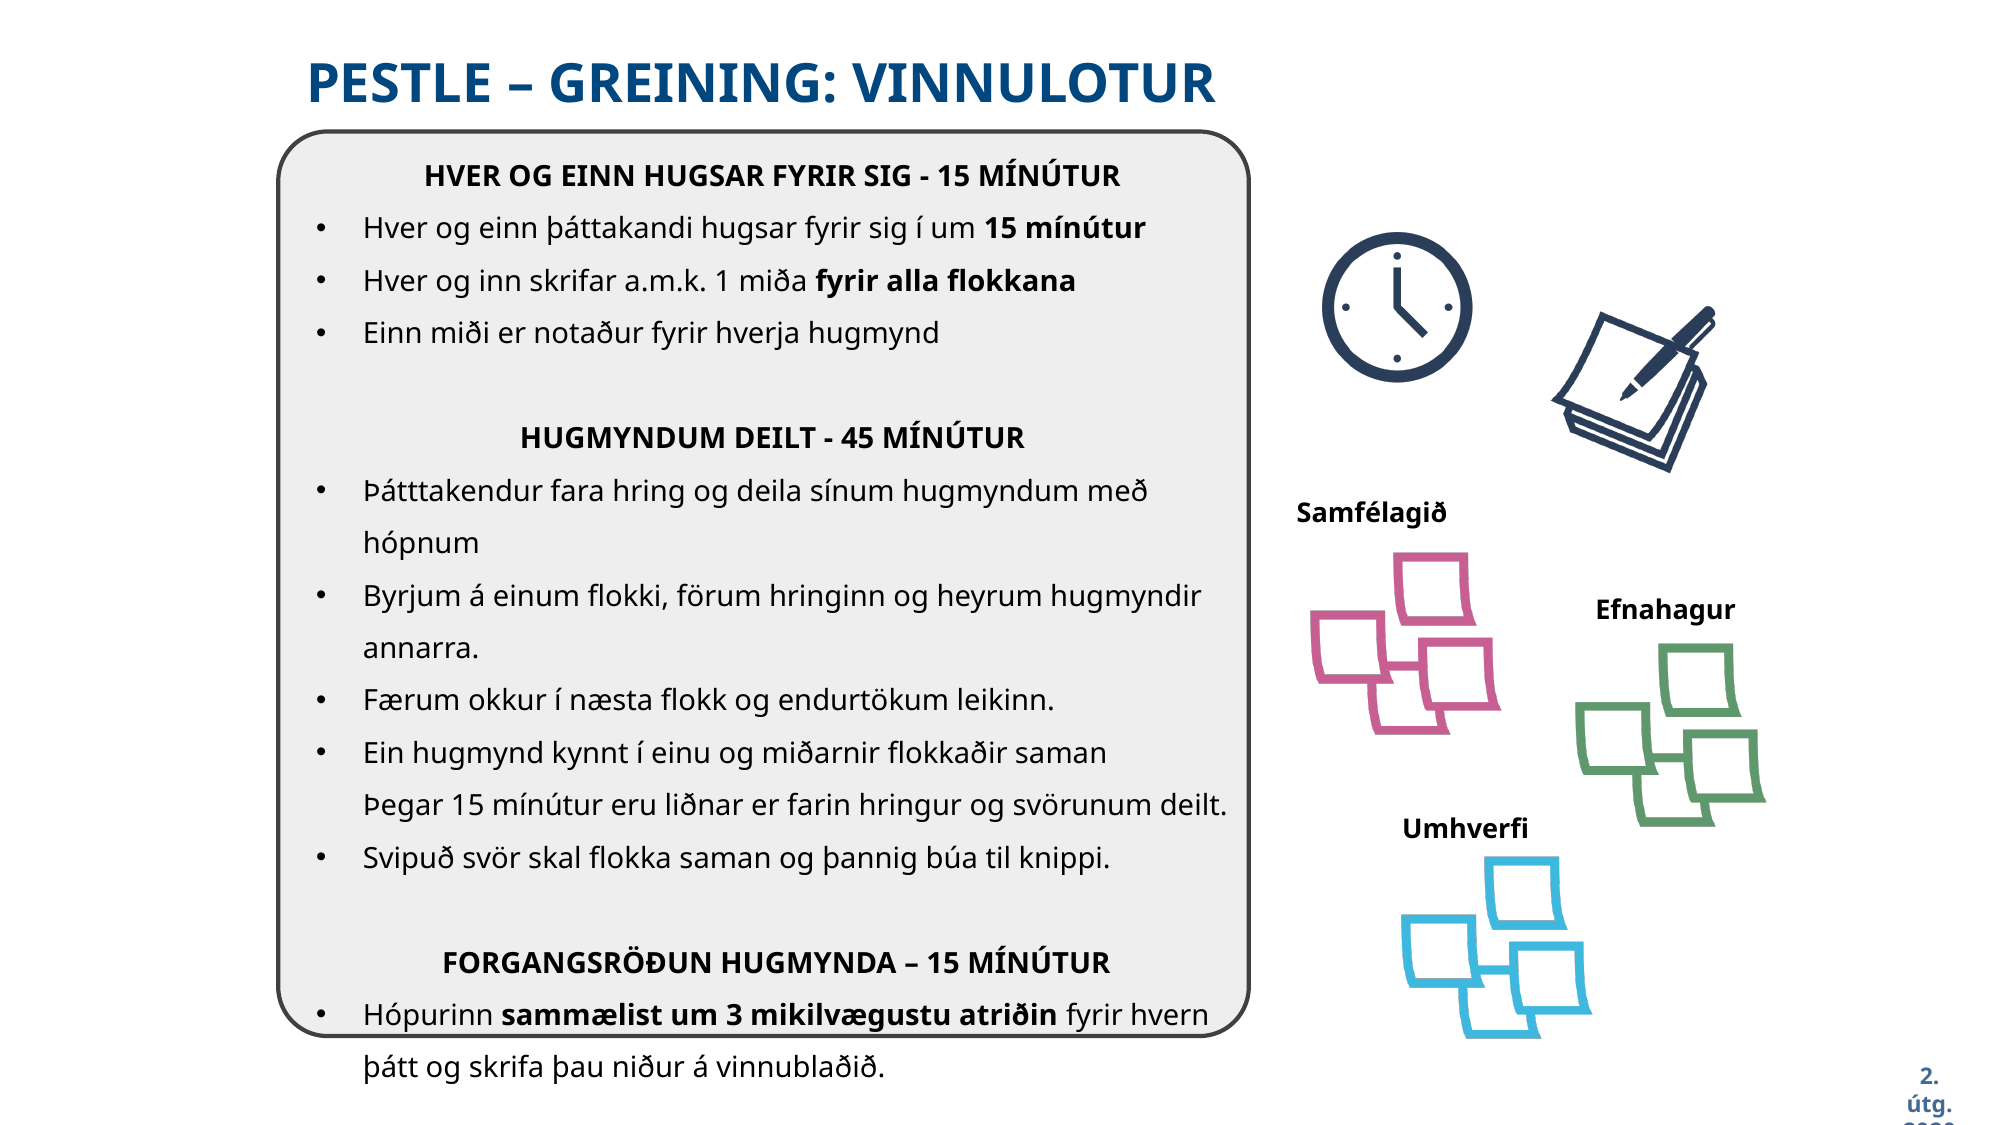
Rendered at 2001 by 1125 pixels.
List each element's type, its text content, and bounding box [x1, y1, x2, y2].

text_box Samfélagið [1279, 488, 1465, 536]
text_box PESTLE – GREINING: VINNULOTUR [291, 45, 1709, 116]
text_box Umhverfi [1372, 804, 1559, 852]
picture [1544, 299, 1722, 478]
text_box 2. útg. 2020 [1881, 1054, 1979, 1125]
picture [1299, 535, 1514, 750]
text_box [1245, 156, 1251, 1011]
text_box HVER OG EINN HUGSAR FYRIR SIG - 15 MÍNÚTUR Hver og einn þáttakandi hugsar fyrir sig í um 15 mínútur Hver og inn skrifar a.m.k. 1 miða fyrir alla flokkana Einn miði er notaður fyrir hverja hugmynd HUGMYNDUM DEILT - 45 MÍNÚTUR Þátttakendur fara hring og deila sínum hugmyndum með hópnum Byrjum á einum flokki, förum hringinn og heyrum hugmyndir annarra. Færum okkur í næsta flokk og endurtökum leikinn. Ein hugmynd kynnt í einu og miðarnir flokkaðir saman Þegar 15 mínútur eru liðnar er farin hringur og svörunum deilt. Svipuð svör skal flokka saman og þannig búa til knippi. FORGANGSRÖÐUN HUGMYNDA – 15 MÍNÚTUR Hópurinn sammælist um 3 mikilvægustu atriðin fyrir hvern þátt og skrifa þau niður á vinnublaðið. [301, 132, 1245, 1092]
picture [1302, 212, 1492, 402]
text_box [276, 136, 301, 1031]
text_box Efnahagur [1573, 585, 1759, 626]
picture [1390, 627, 1779, 1055]
